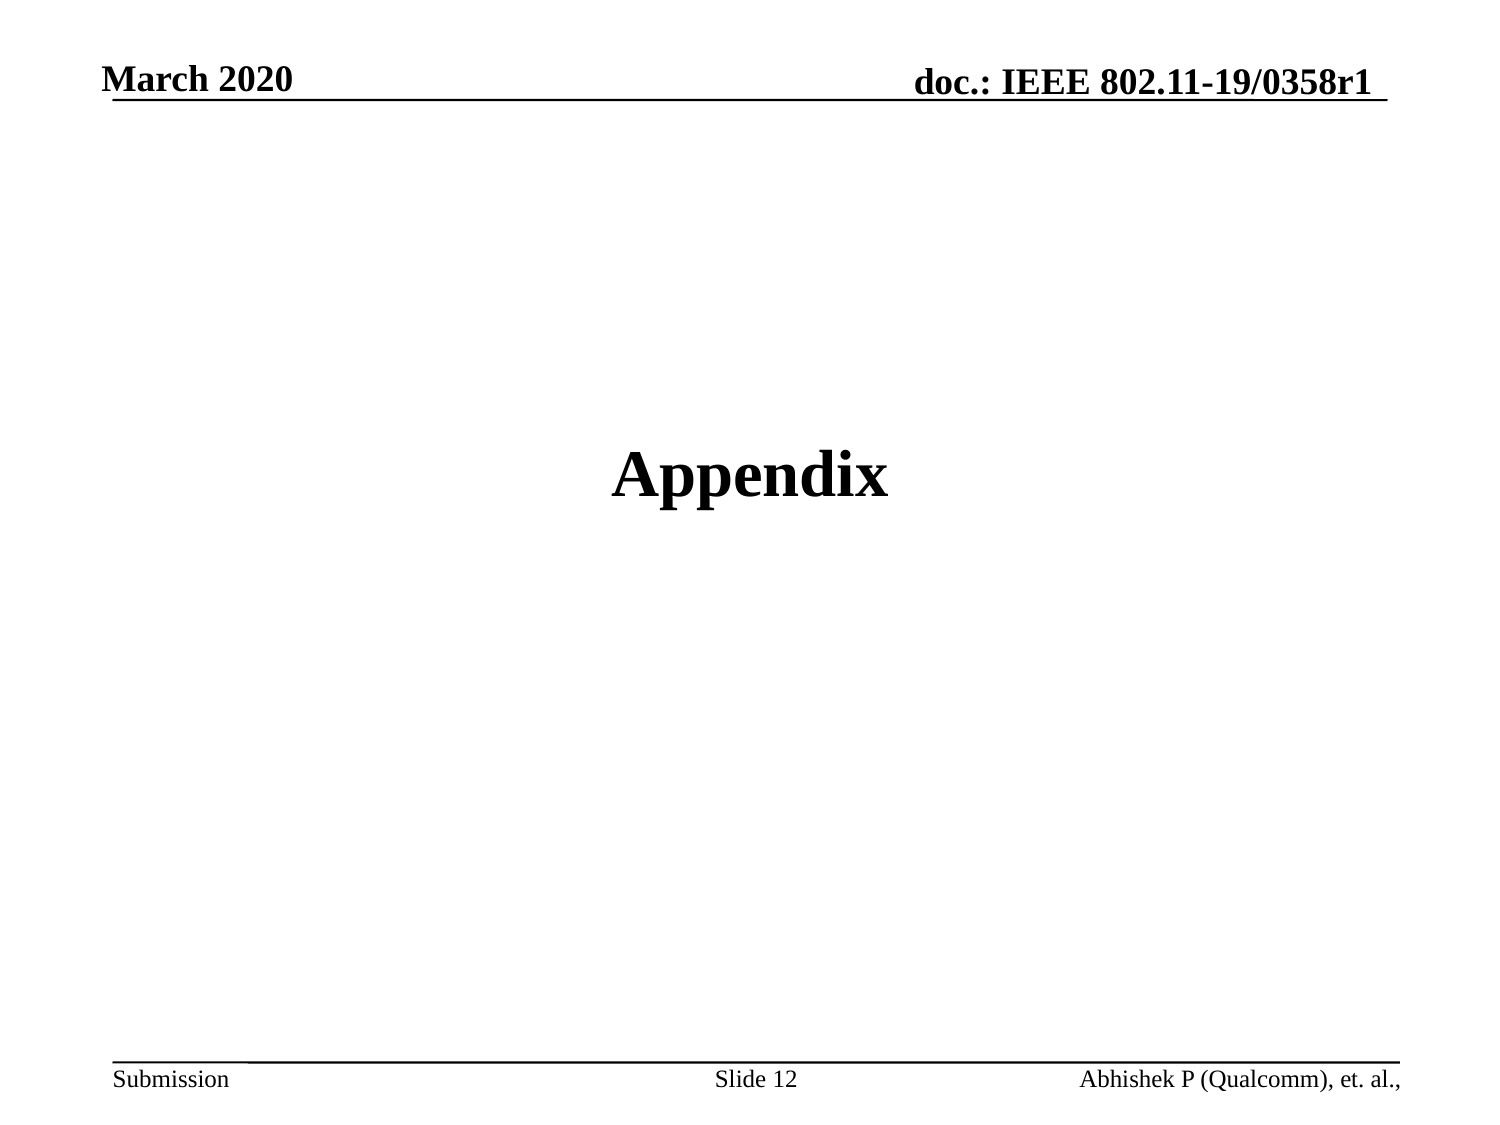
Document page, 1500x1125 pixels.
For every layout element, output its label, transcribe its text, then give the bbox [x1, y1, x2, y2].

title Appendix [112, 349, 1388, 591]
slide_number Slide 12 [712, 1061, 801, 1093]
footer Abhishek P (Qualcomm), et. al., [949, 1061, 1402, 1093]
